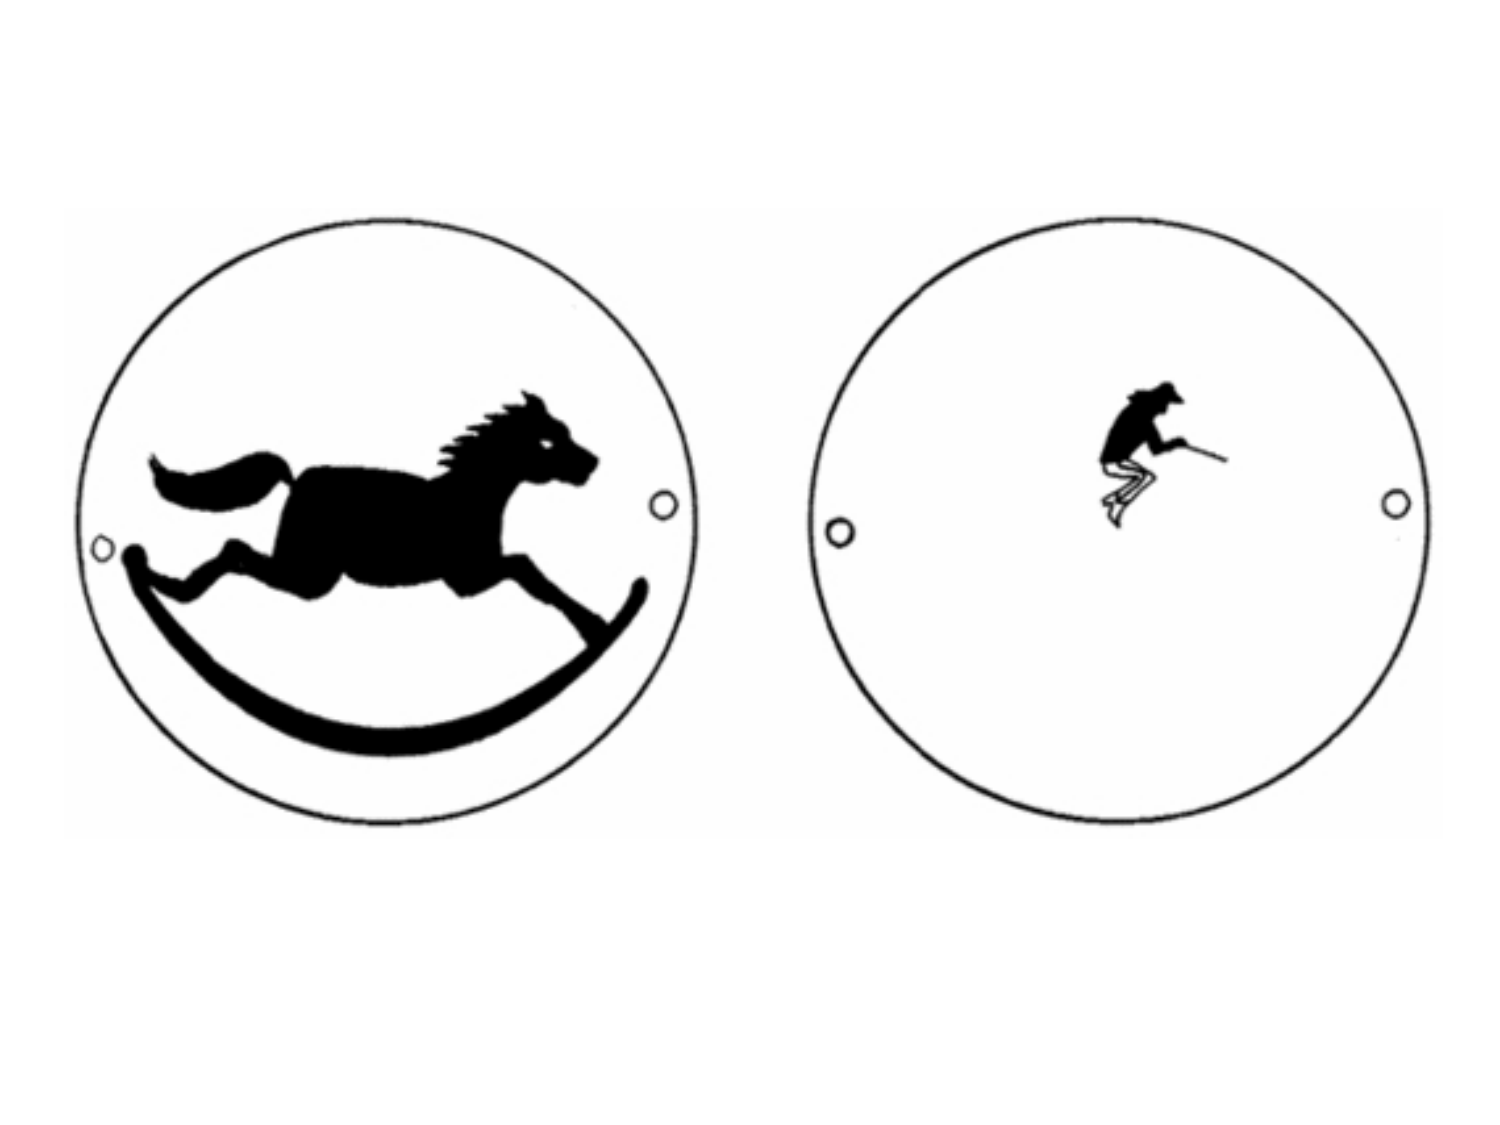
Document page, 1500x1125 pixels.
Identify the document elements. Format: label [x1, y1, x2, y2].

picture [64, 207, 1443, 840]
